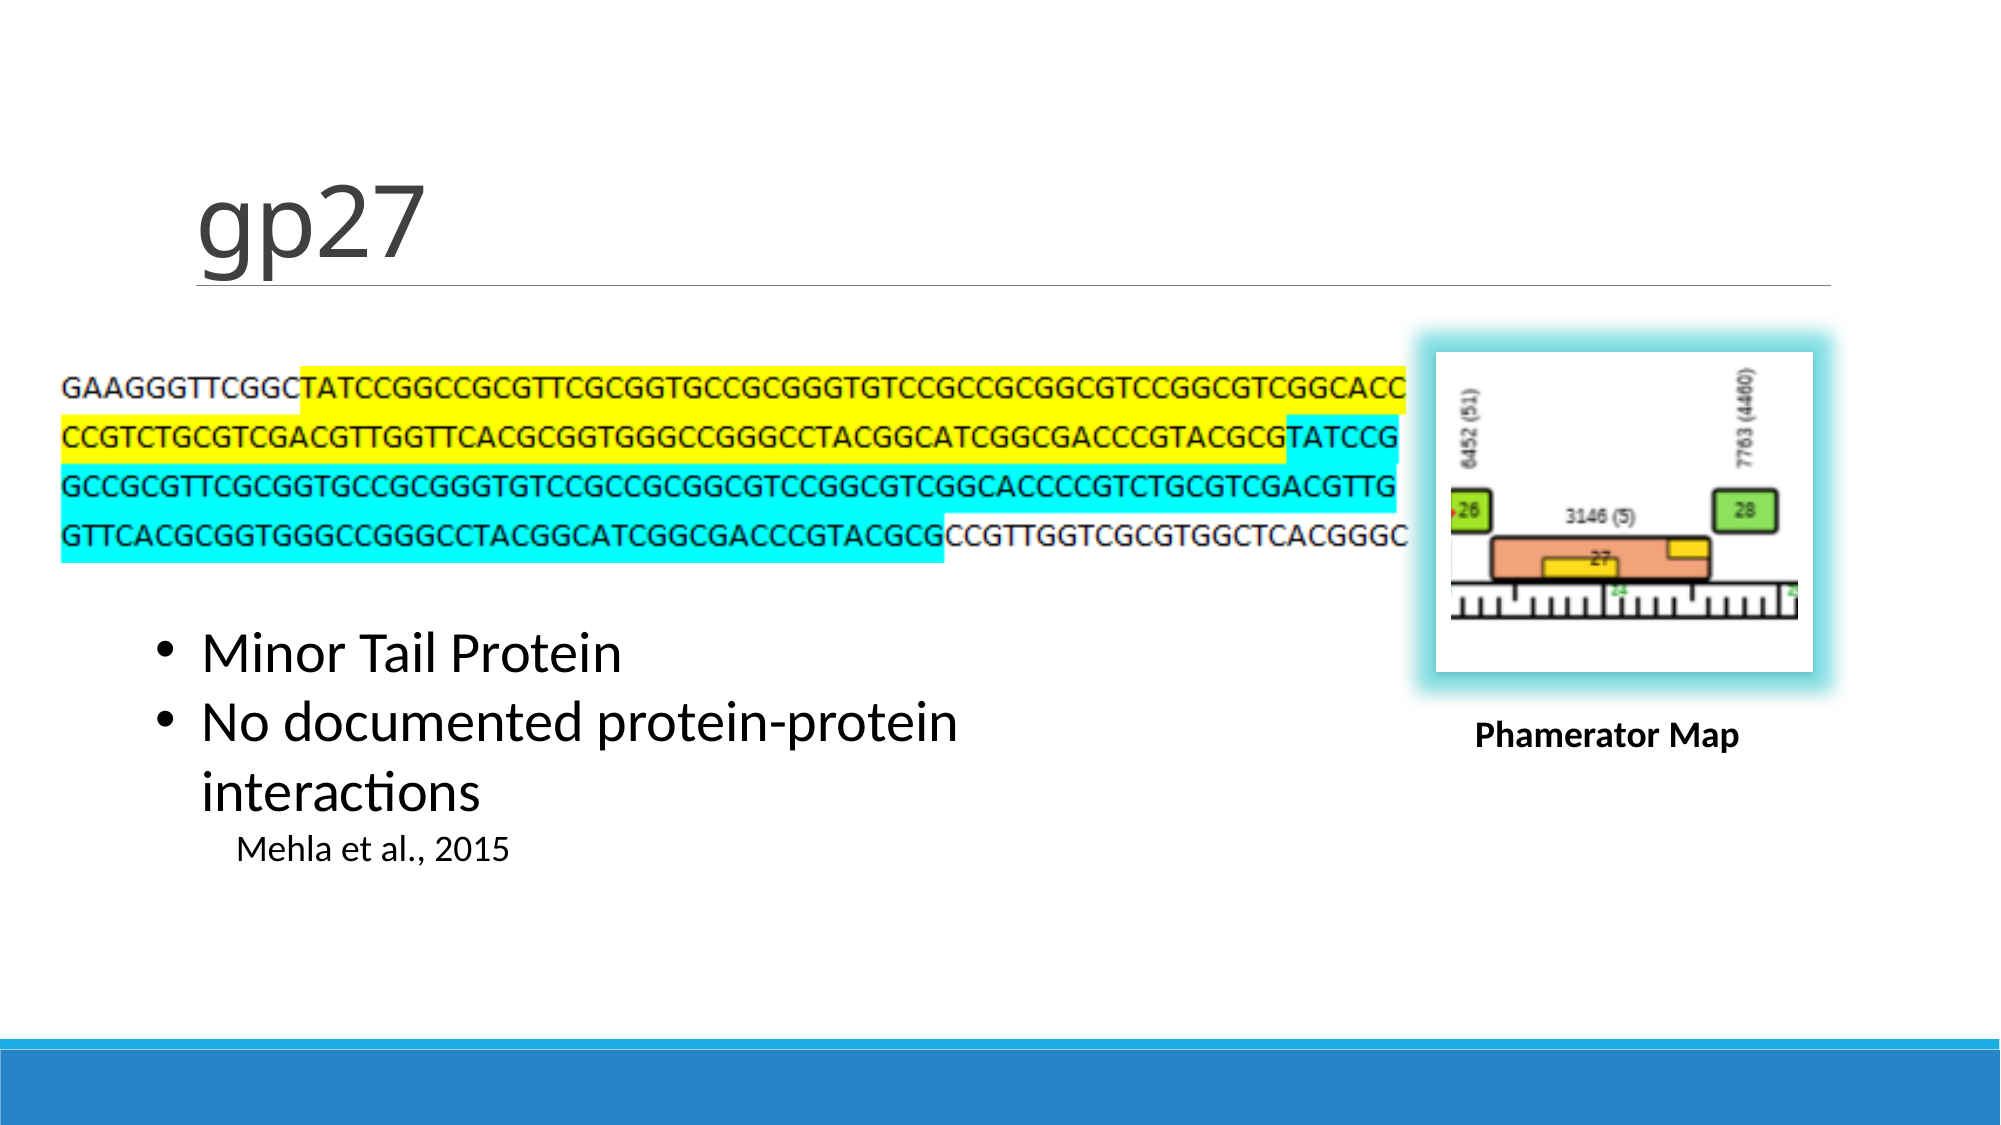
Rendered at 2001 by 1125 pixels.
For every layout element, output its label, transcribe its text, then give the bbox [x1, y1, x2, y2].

title gp27 [180, 47, 1830, 285]
text_box Mehla et al., 2015 [221, 816, 552, 877]
picture [1449, 365, 1799, 658]
text_box Minor Tail Protein No documented protein-protein interactions [140, 606, 1111, 831]
text_box Phamerator Map [1460, 702, 1980, 762]
picture [50, 365, 1417, 564]
